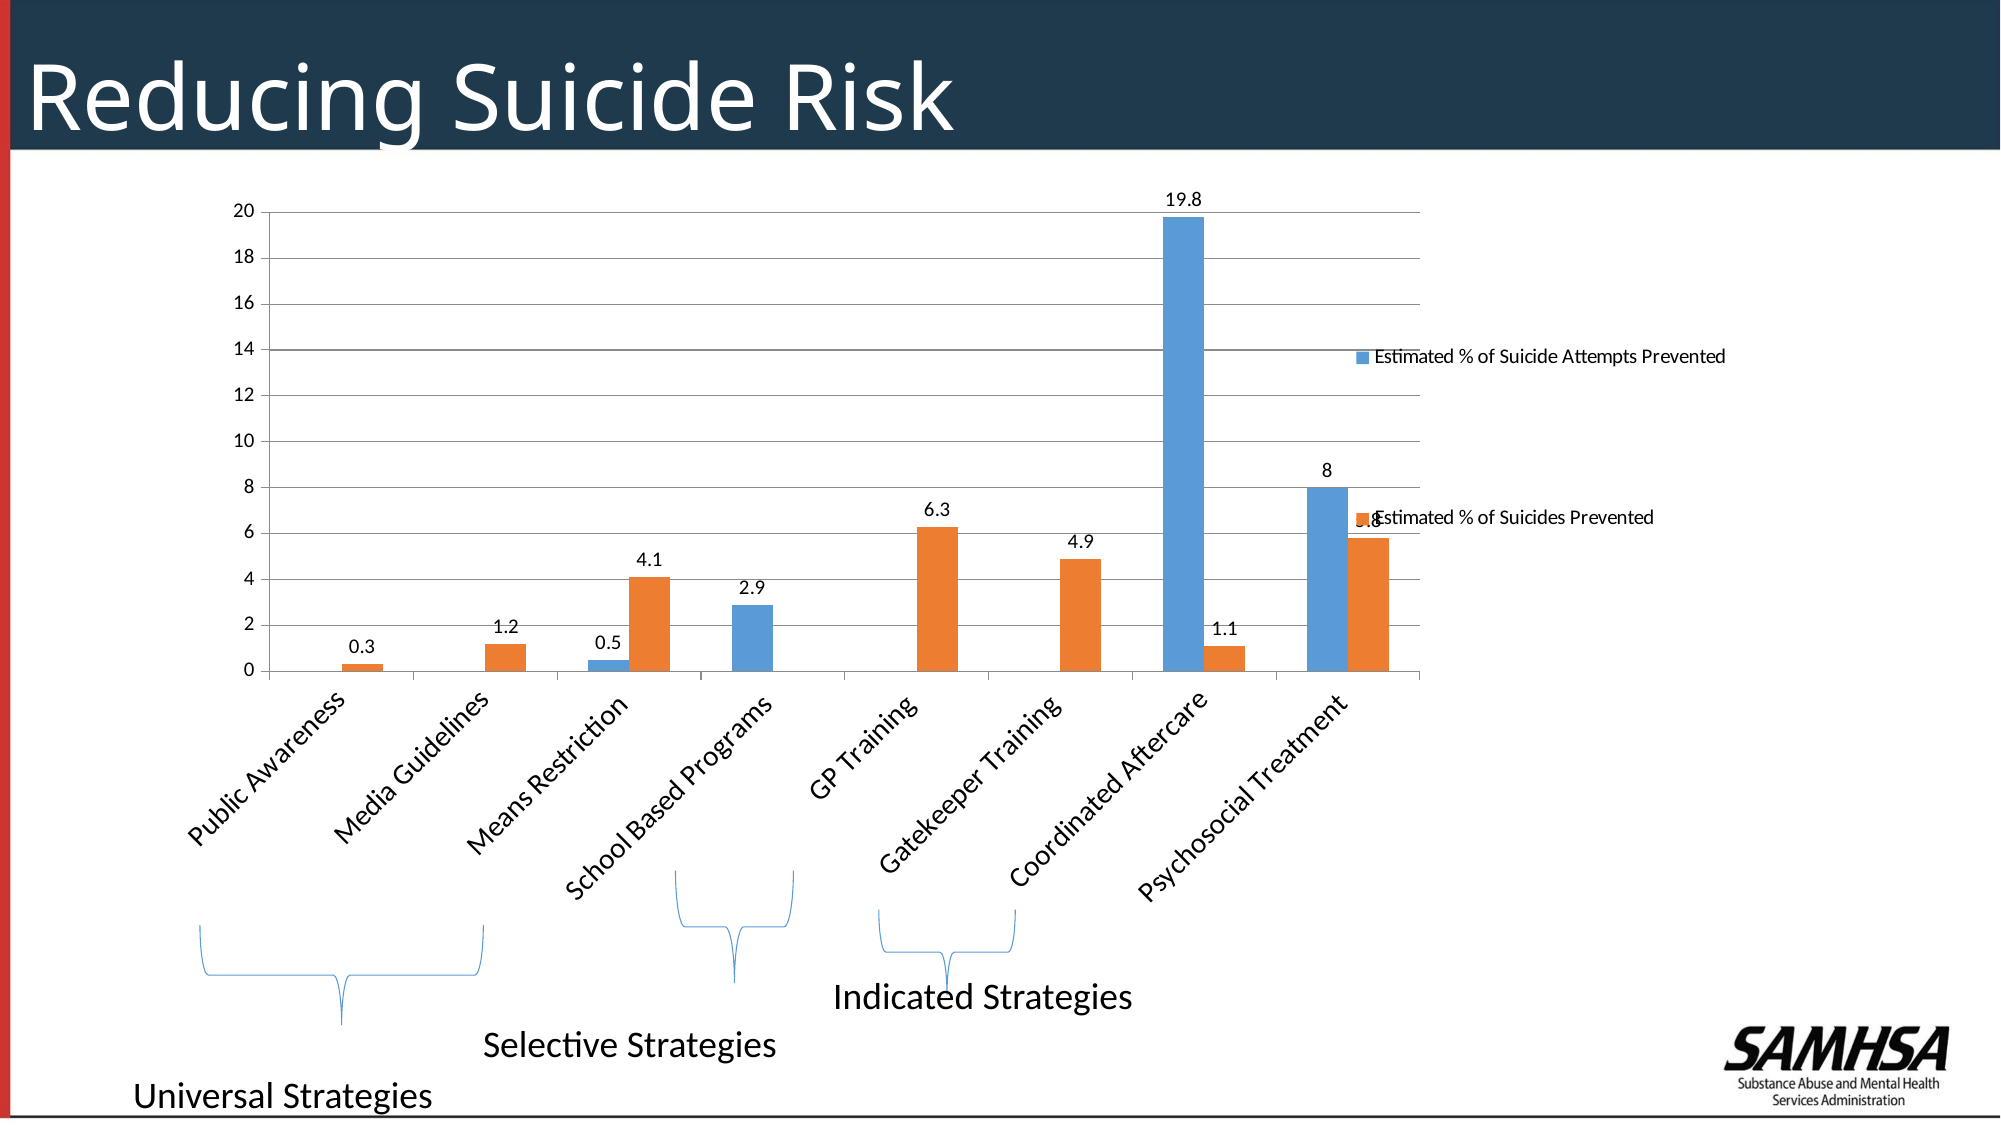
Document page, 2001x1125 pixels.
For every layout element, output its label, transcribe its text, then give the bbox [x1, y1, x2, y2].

text_box [199, 925, 484, 1026]
text_box Indicated Strategies [818, 964, 1157, 1025]
chart [149, 187, 1850, 925]
text_box [878, 925, 1016, 964]
text_box Universal Strategies [118, 1063, 457, 1124]
title Reducing Suicide Risk [10, 44, 1861, 157]
text_box Selective Strategies [468, 1012, 793, 1073]
text_box [681, 925, 787, 984]
picture [0, 0, 2001, 1125]
